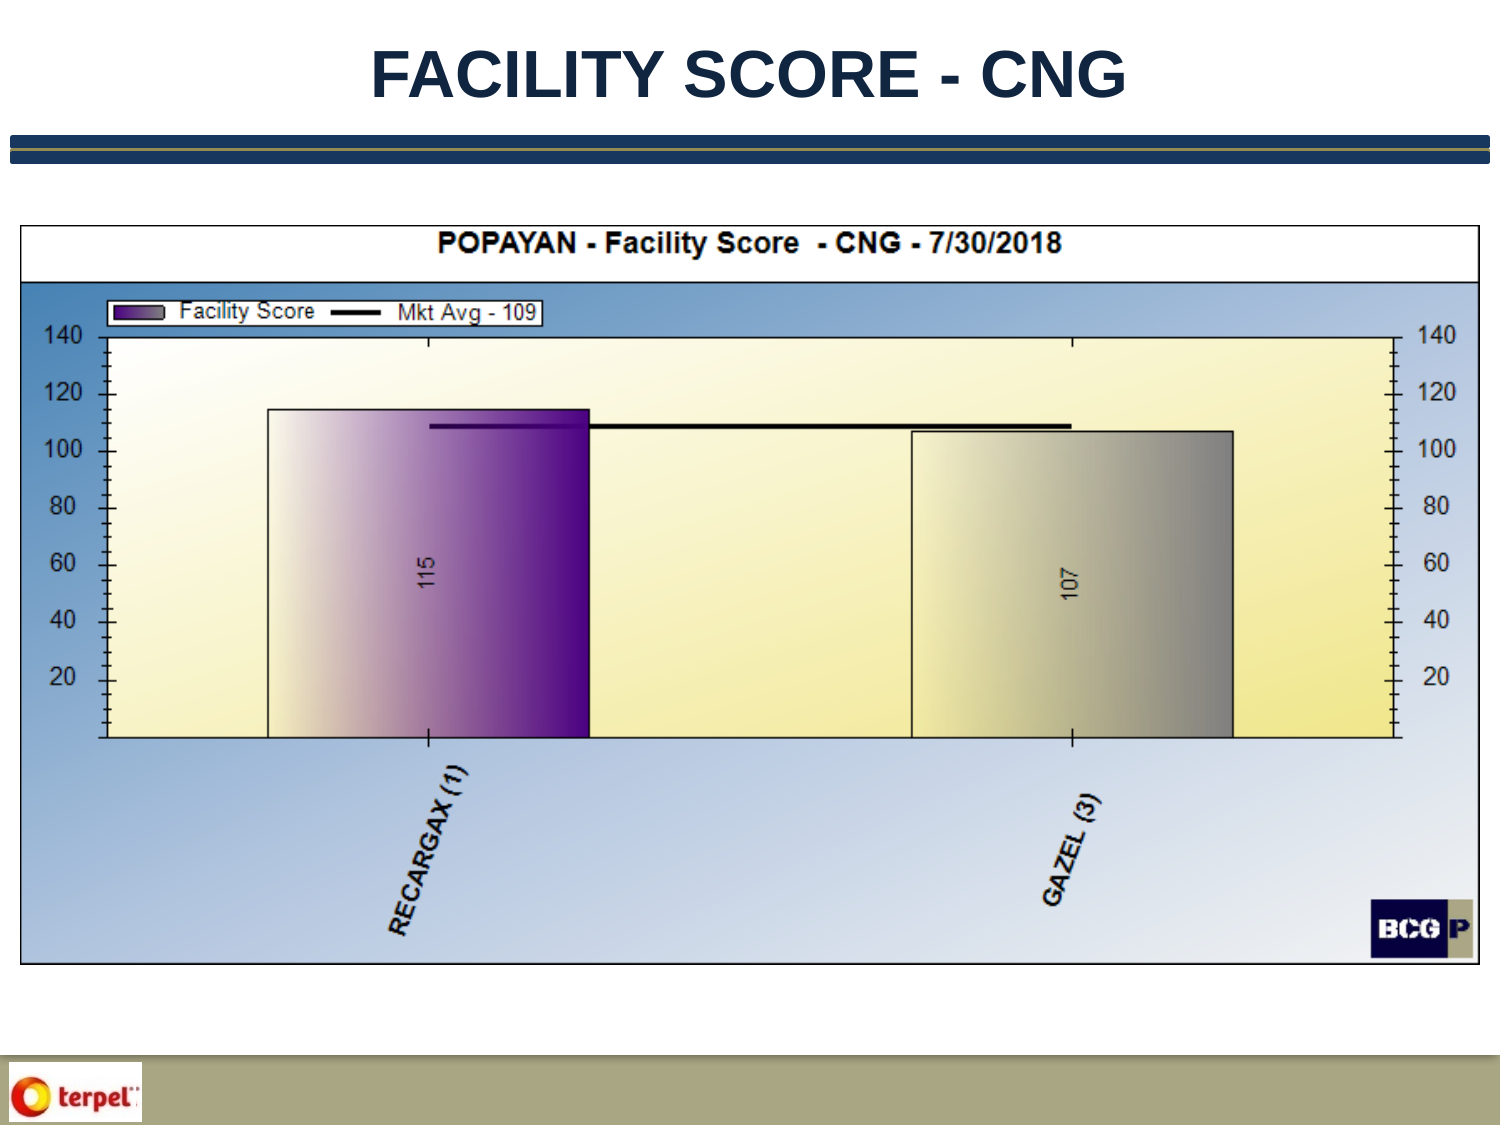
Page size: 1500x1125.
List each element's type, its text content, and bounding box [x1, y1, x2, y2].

picture [20, 225, 1480, 965]
picture [9, 1062, 142, 1122]
title FACILITY SCORE - CNG [12, 12, 1487, 130]
